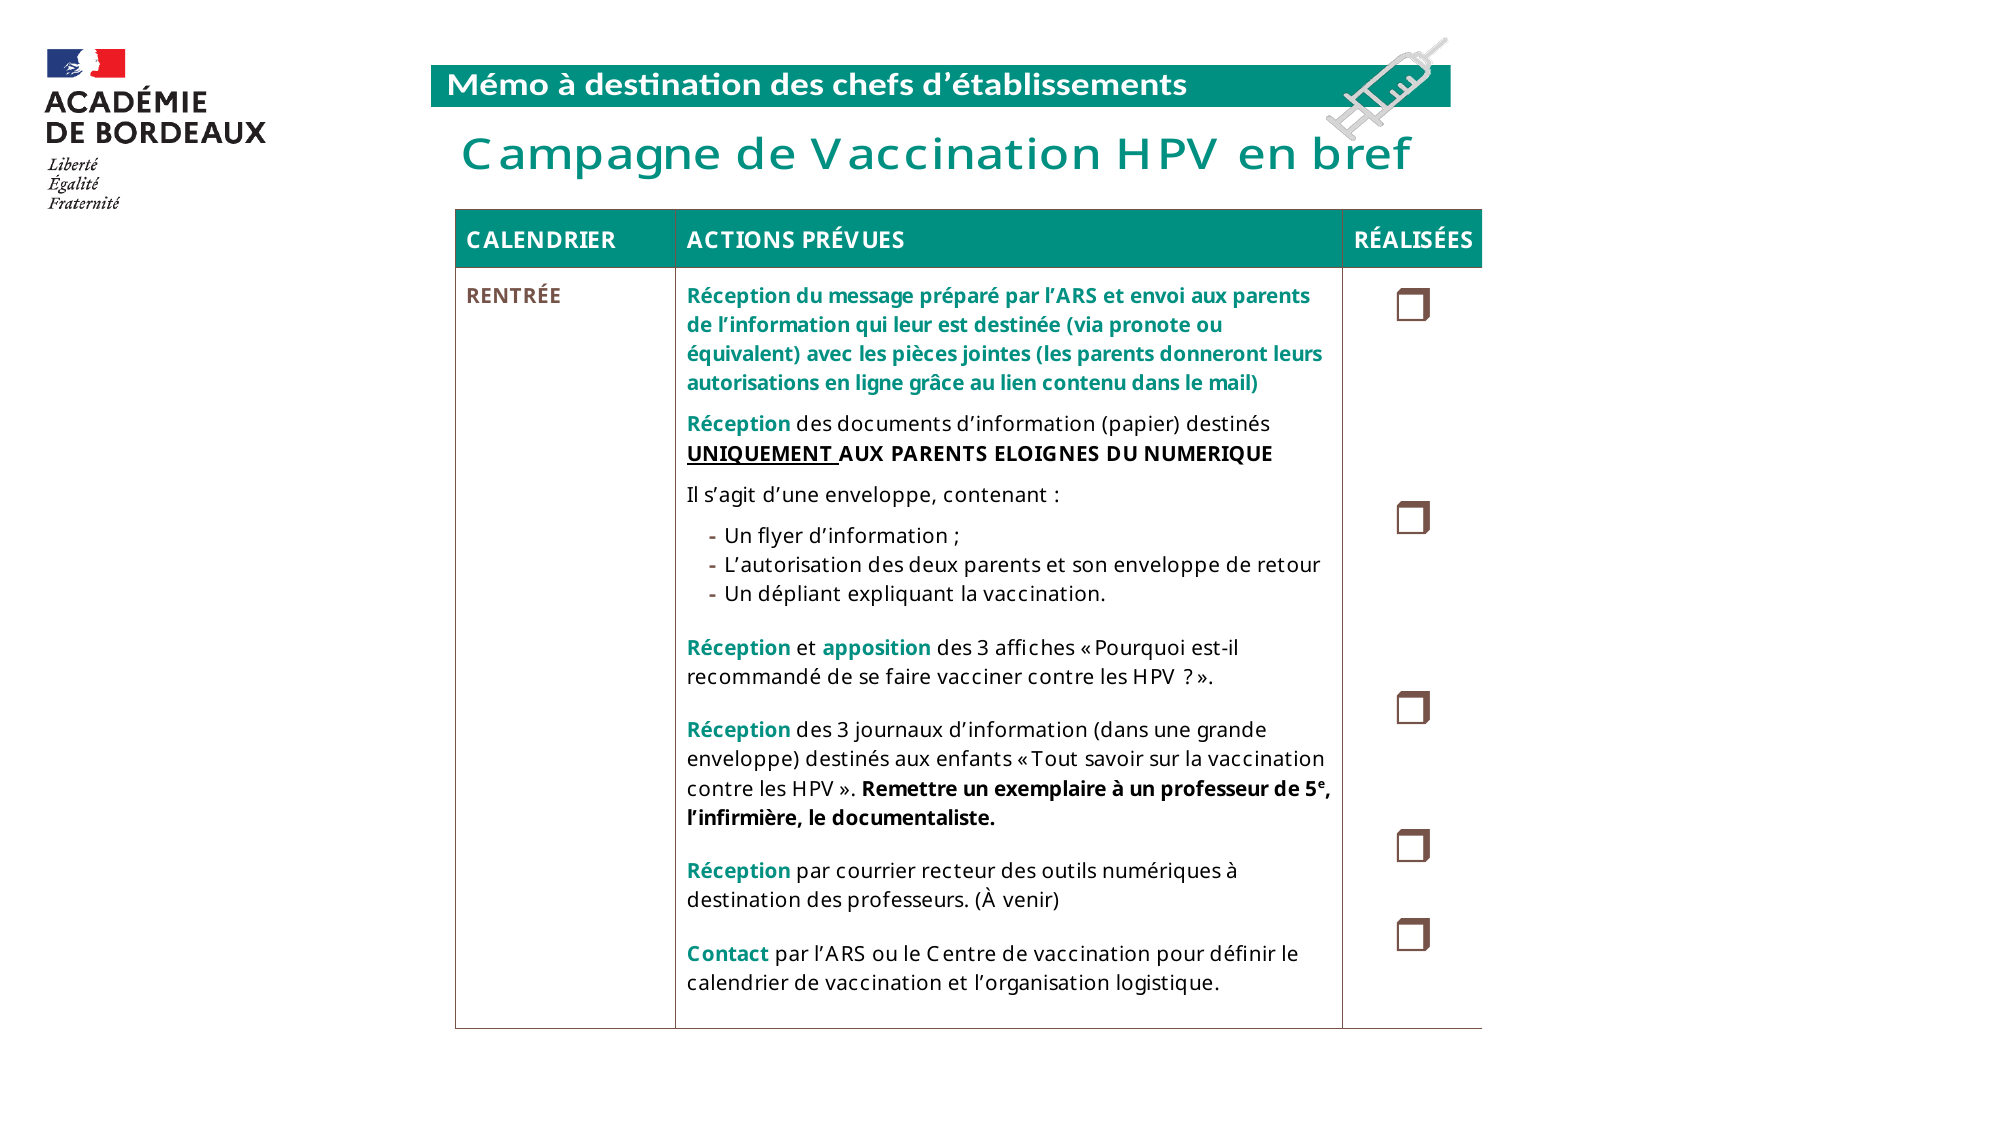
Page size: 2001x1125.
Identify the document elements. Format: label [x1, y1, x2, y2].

text_box [454, 208, 1483, 1077]
picture [422, 34, 1451, 250]
picture [44, 49, 266, 209]
